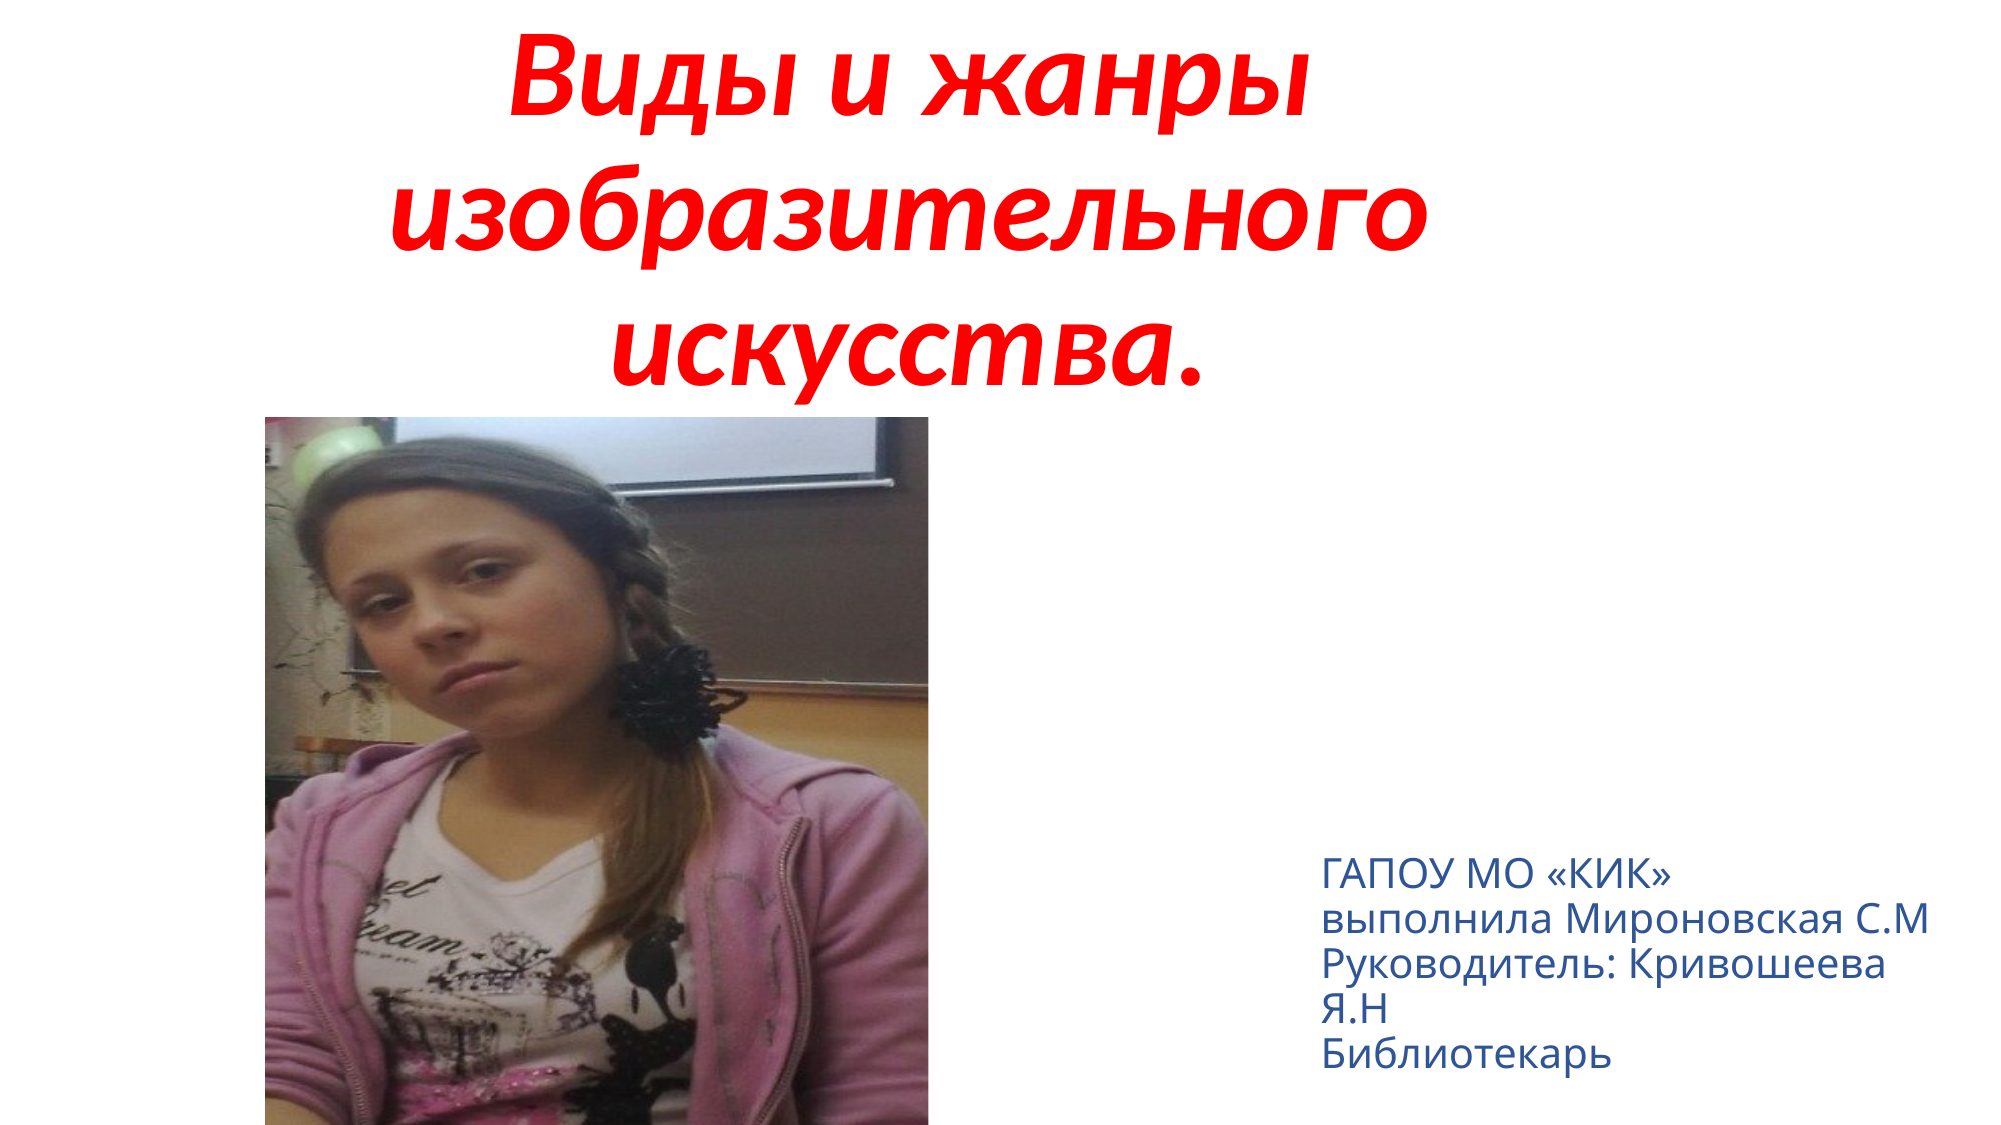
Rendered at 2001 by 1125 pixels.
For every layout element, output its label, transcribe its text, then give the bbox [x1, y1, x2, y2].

title ГАПОУ МО «КИК» выполнила Мироновская С.М Руководитель: Кривошеева Я.Н Библиотекарь [1305, 693, 1954, 1085]
subtitle Виды и жанры изобразительного искусства. [159, 0, 1660, 272]
picture [265, 417, 929, 1125]
